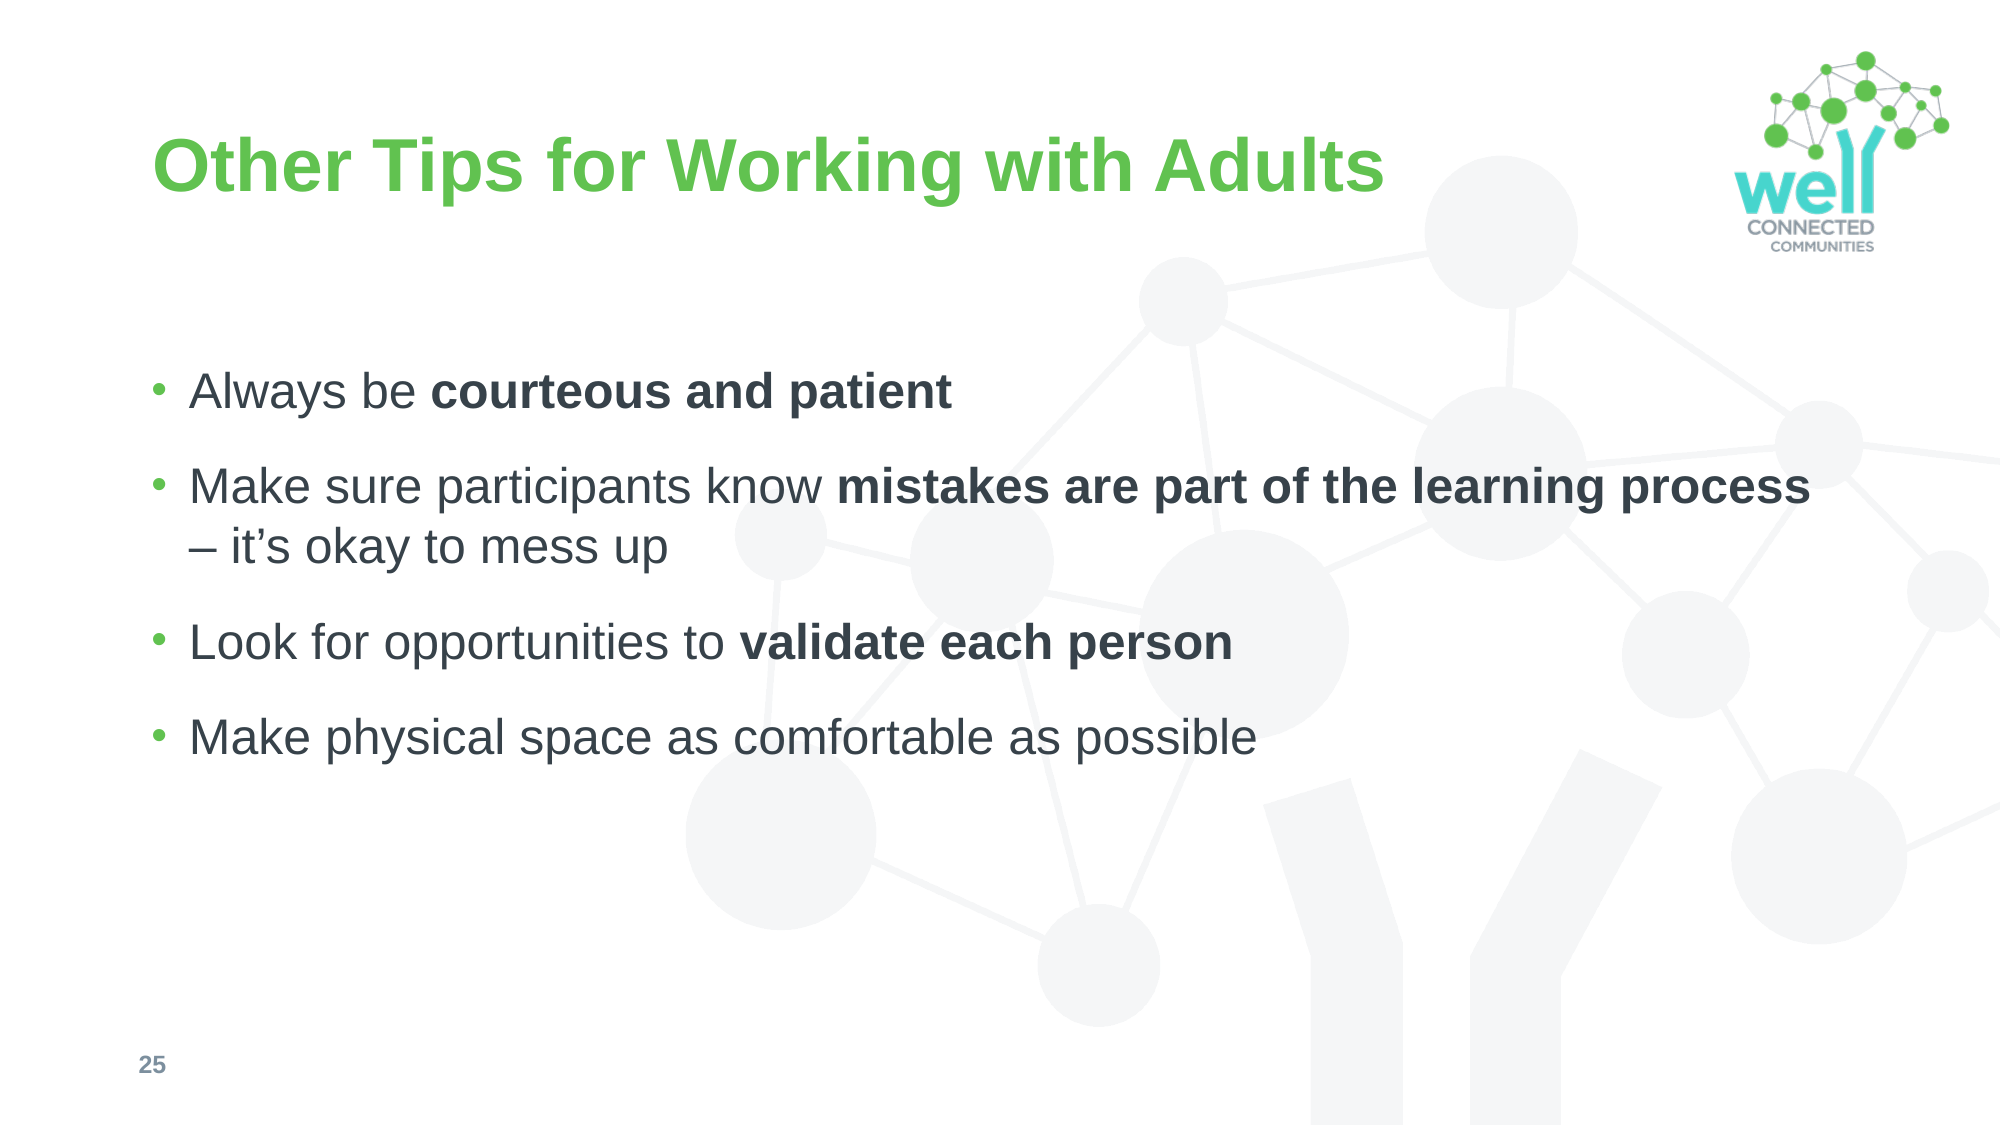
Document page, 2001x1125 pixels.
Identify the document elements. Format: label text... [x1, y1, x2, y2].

slide_number 25 [138, 1032, 204, 1095]
list Always be courteous and patient Make sure participants know mistakes are part of the learning process – it’s okay to mess up Look for opportunities to validate each person Make physical space as comfortable as possible [136, 351, 1862, 984]
picture [1722, 38, 1961, 265]
title Other Tips for Working with Adults [137, 72, 1658, 262]
